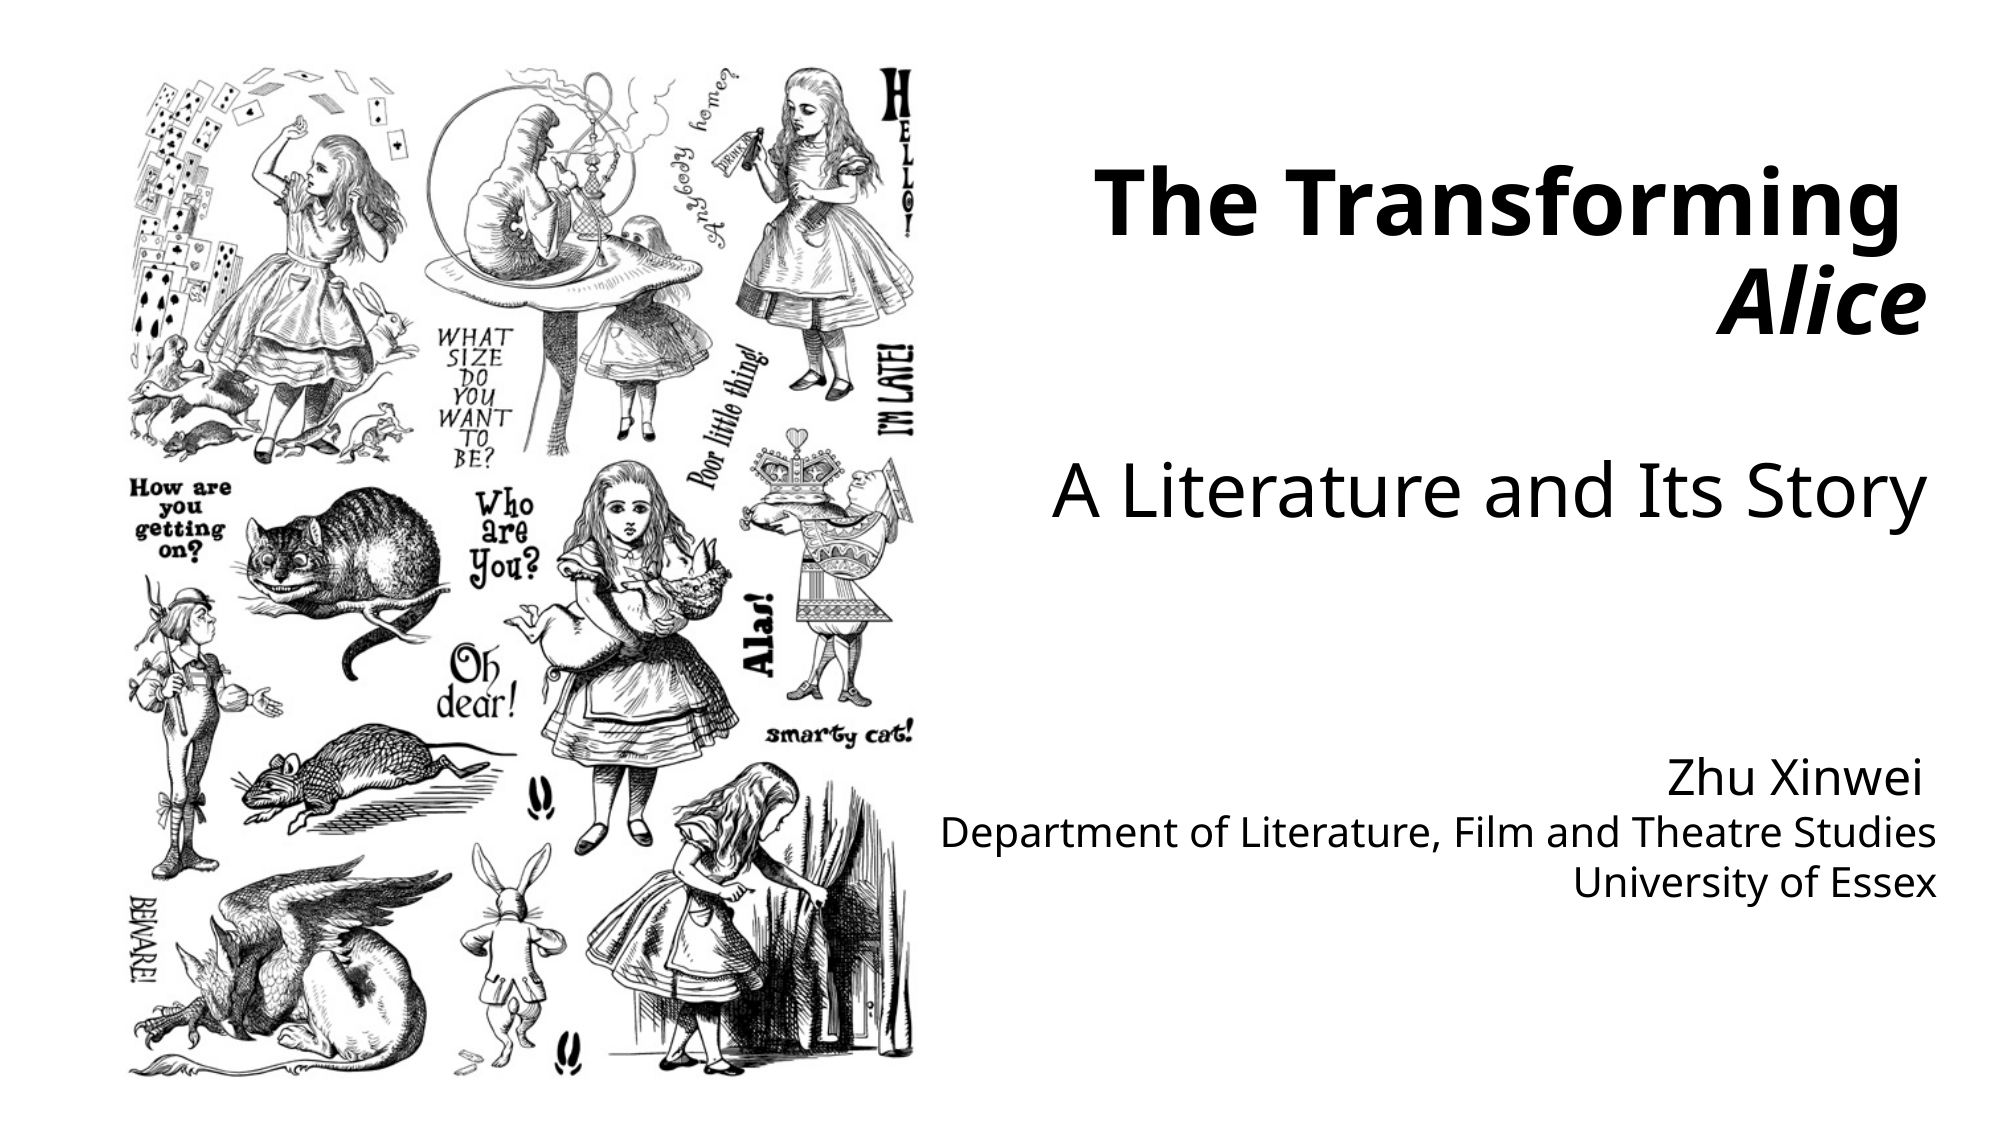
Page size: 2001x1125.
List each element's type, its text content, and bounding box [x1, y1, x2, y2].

text_box Zhu Xinwei Department of Literature, Film and Theatre Studies University of Essex [918, 738, 1953, 913]
title The Transforming Alice A Literature and Its Story [918, 118, 1944, 573]
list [124, 63, 918, 1082]
